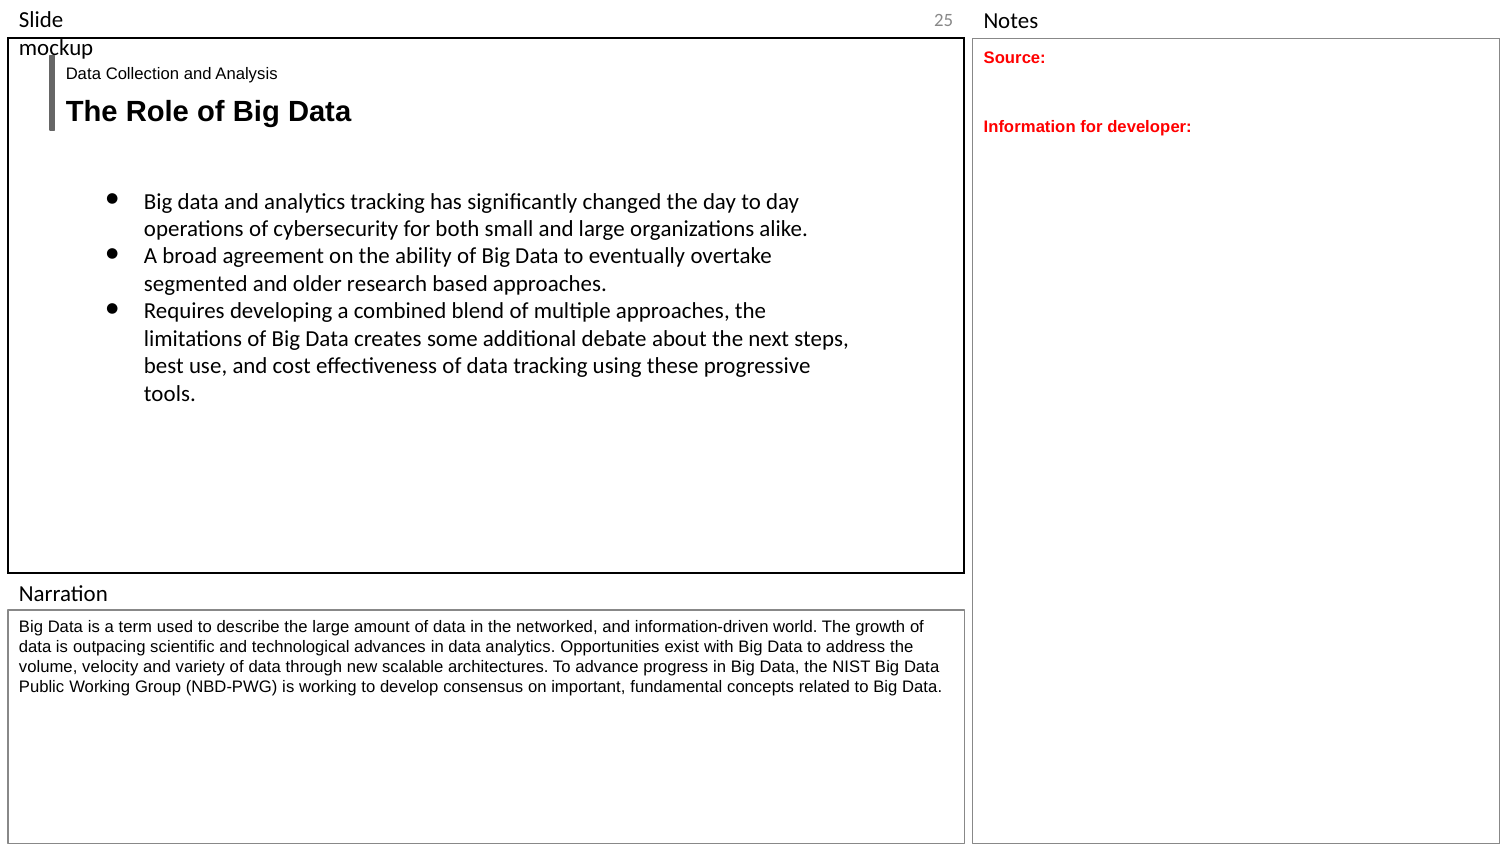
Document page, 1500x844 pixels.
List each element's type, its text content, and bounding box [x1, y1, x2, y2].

slide_number ‹#› [655, 0, 965, 38]
text_box [50, 55, 55, 130]
list Source: Information for developer: [972, 38, 1500, 844]
text_box The Role of Big Data [54, 91, 574, 126]
text_box Big data and analytics tracking has significantly changed the day to day operations of cybersecurity for both small and large organizations alike. A broad agreement on the ability of Big Data to eventually overtake segmented and older research based approaches. Requires developing a combined blend of multiple approaches, the limitations of Big Data creates some additional debate about the next steps, best use, and cost effectiveness of data tracking using these progressive tools. [76, 174, 868, 418]
list Big Data is a term used to describe the large amount of data in the networked, and information-driven world. The growth of data is outpacing scientific and technological advances in data analytics. Opportunities exist with Big Data to address the volume, velocity and variety of data through new scalable architectures. To advance progress in Big Data, the NIST Big Data Public Working Group (NBD-PWG) is working to develop consensus on important, fundamental concepts related to Big Data. [7, 609, 965, 844]
text_box Data Collection and Analysis [54, 51, 574, 91]
